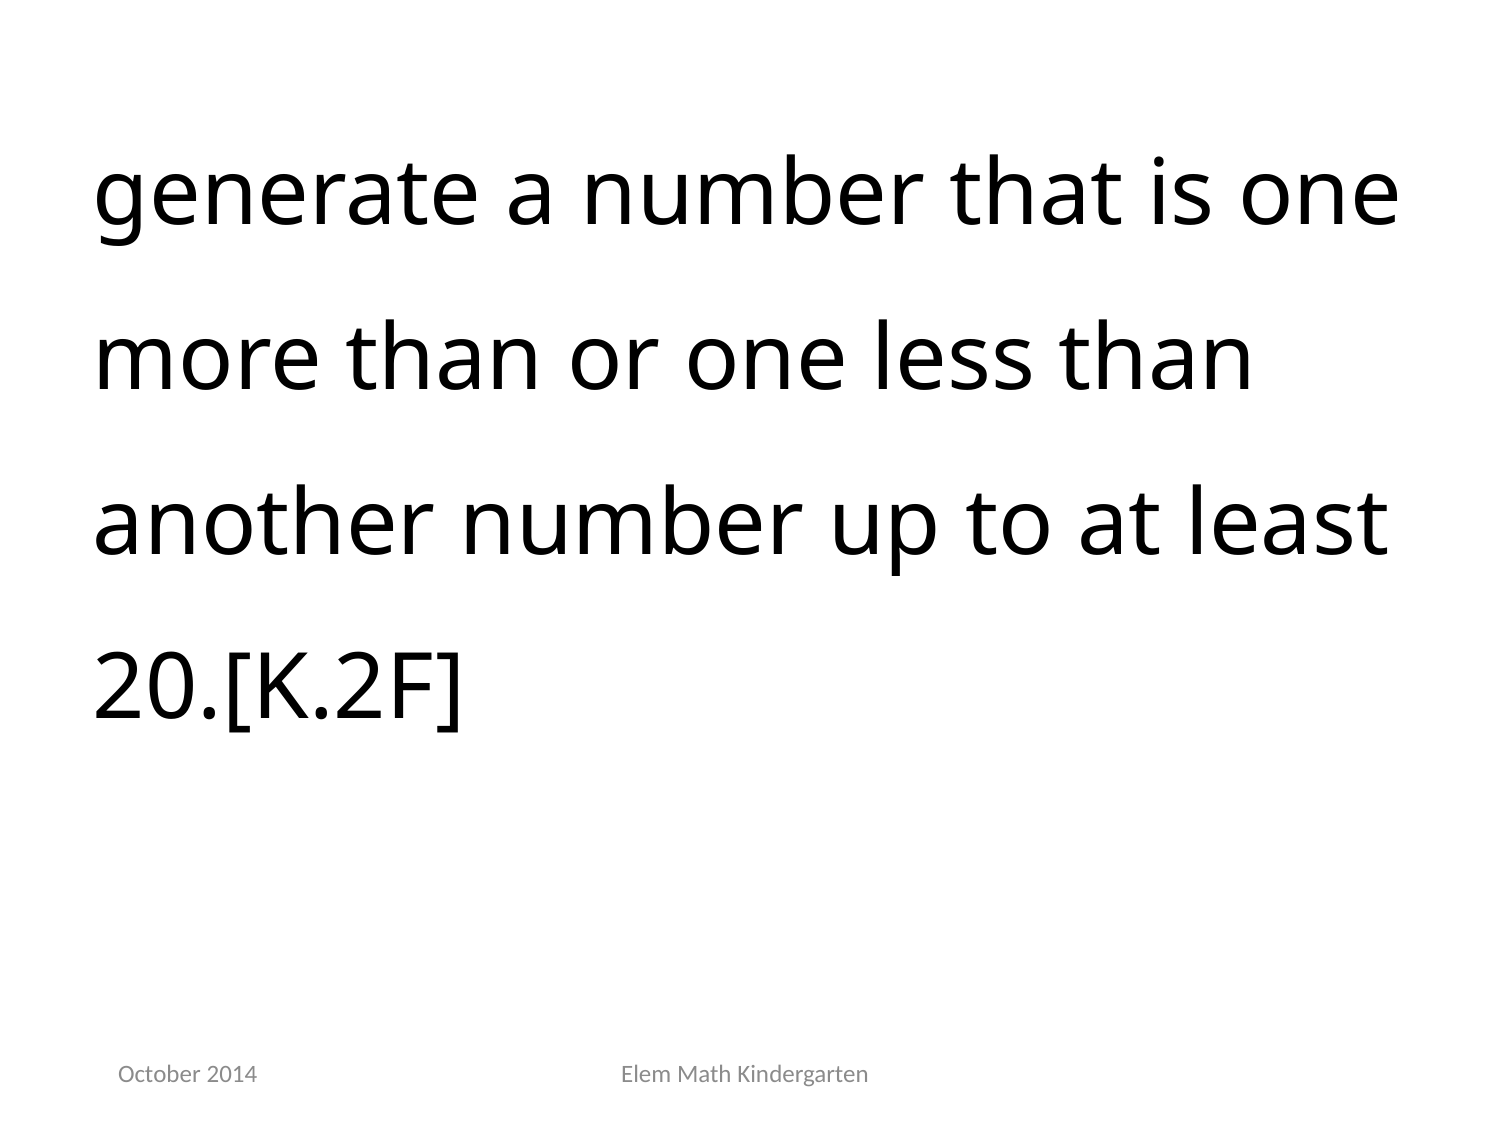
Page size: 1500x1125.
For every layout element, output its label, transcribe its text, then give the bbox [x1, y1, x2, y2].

subtitle generate a number that is one more than or one less than another number up to at least 20.[K.2F] [78, 70, 1429, 1014]
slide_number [103, 1042, 441, 1103]
footer Elem Math Kindergarten [492, 1042, 999, 1103]
